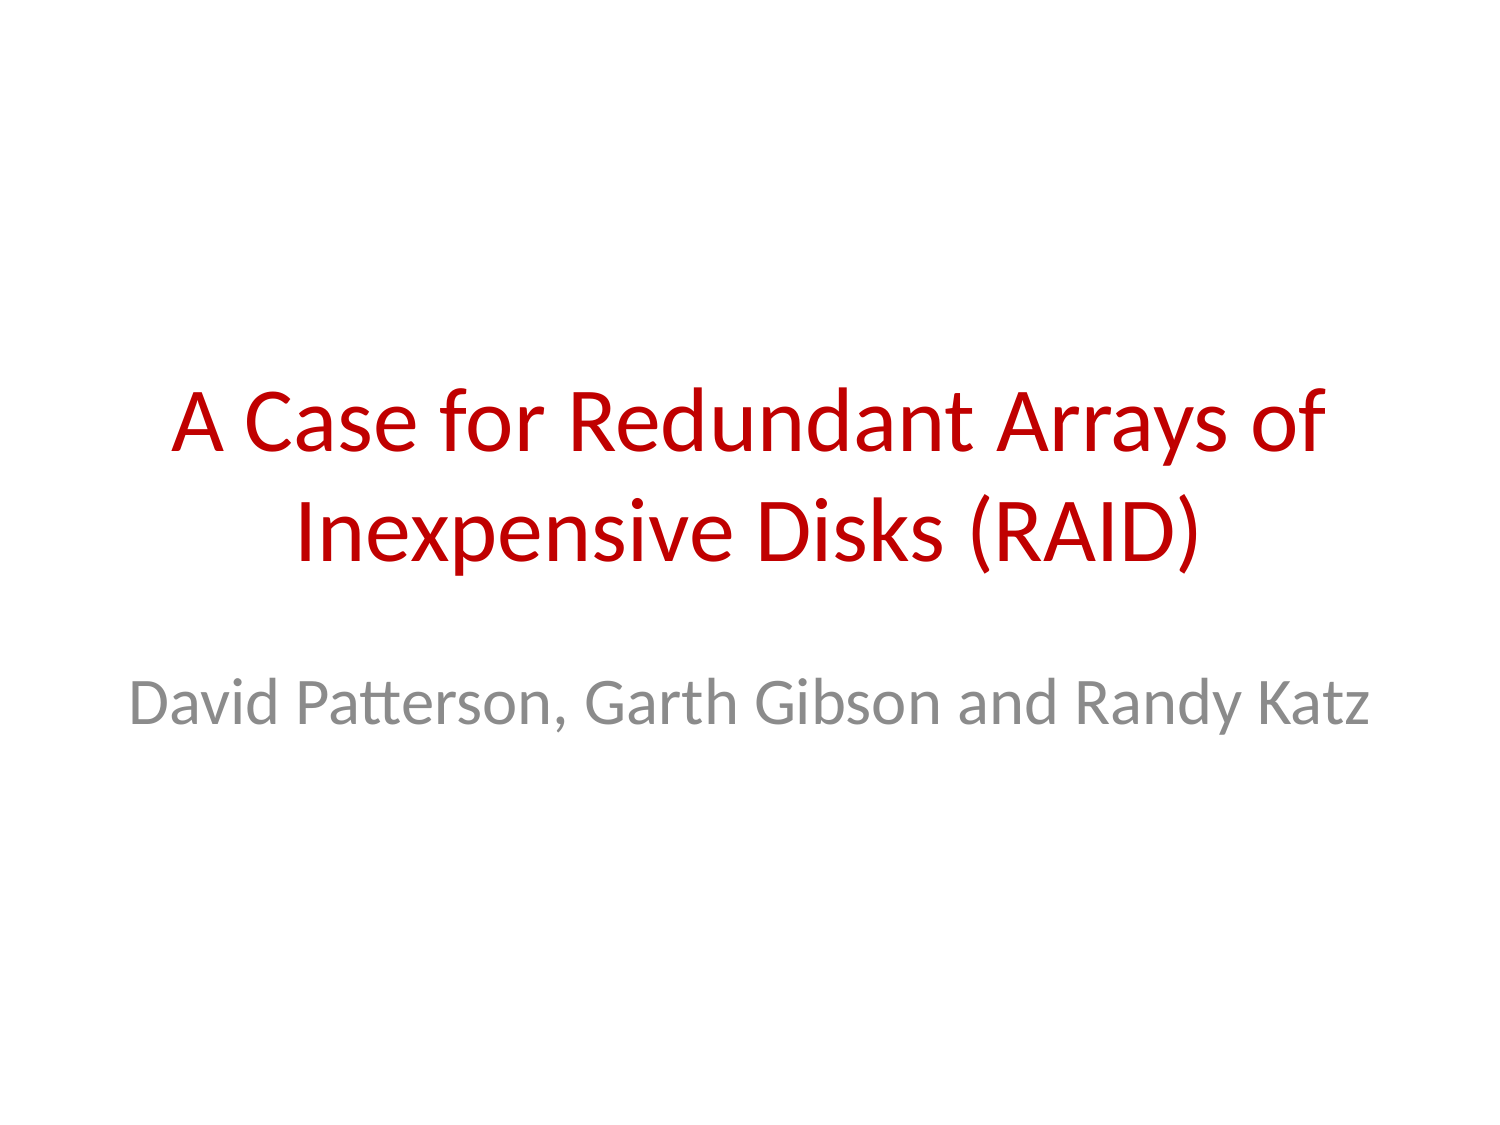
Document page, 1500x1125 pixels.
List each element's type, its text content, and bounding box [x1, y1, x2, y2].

title A Case for Redundant Arrays of Inexpensive Disks (RAID) [112, 349, 1388, 591]
subtitle David Patterson, Garth Gibson and Randy Katz [51, 650, 1449, 772]
